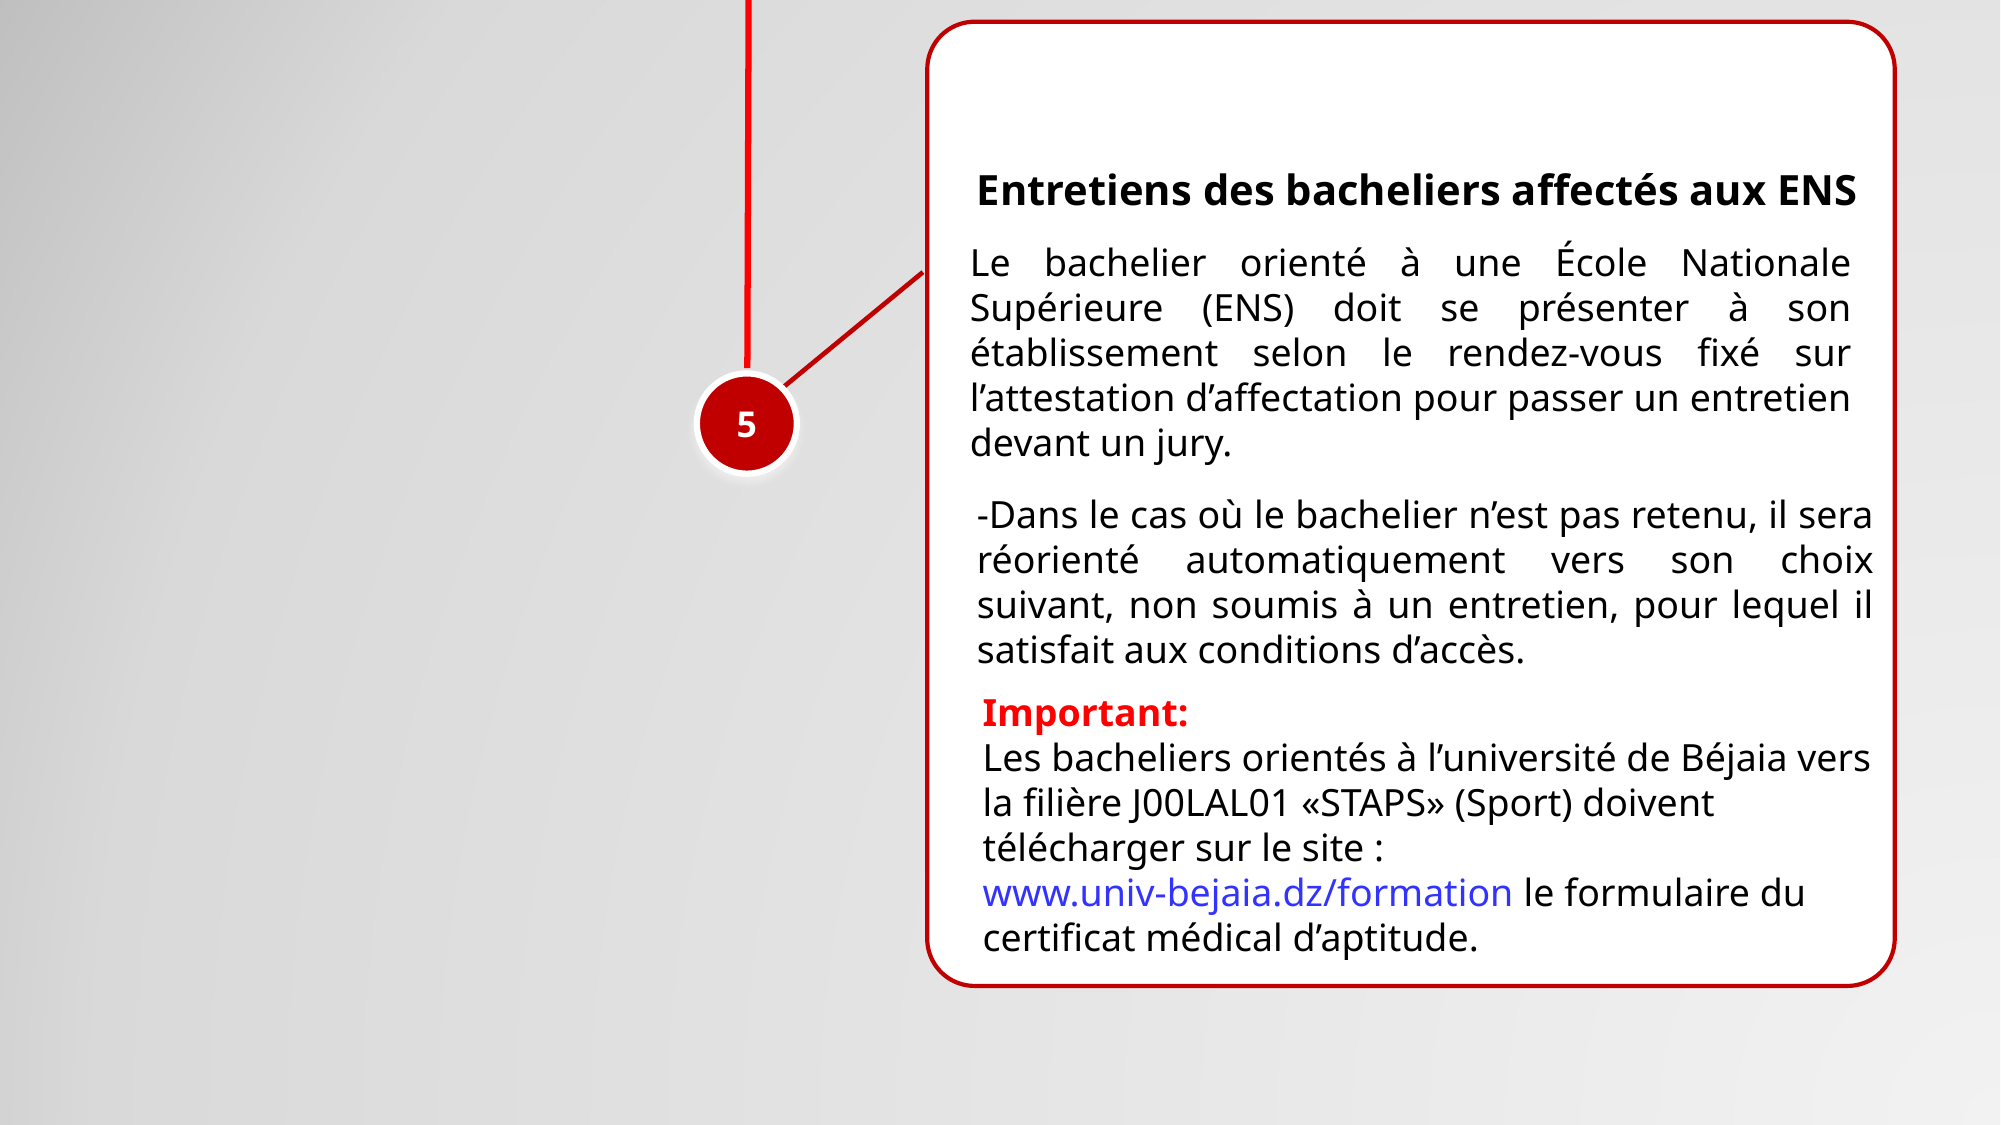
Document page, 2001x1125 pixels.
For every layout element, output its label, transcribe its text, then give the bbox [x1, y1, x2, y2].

picture [0, 0, 2001, 1125]
text_box Le bachelier orienté à une École Nationale Supérieure (ENS) doit se présenter à son établissement selon le rendez-vous fixé sur l’attestation d’affectation pour passer un entretien devant un jury. [955, 231, 1867, 471]
text_box Entretiens des bacheliers affectés aux ENS [939, 156, 1896, 222]
text_box [925, 19, 1897, 989]
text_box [782, 271, 924, 389]
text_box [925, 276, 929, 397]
text_box Important: Les bacheliers orientés à l’université de Béjaia vers la filière J00LAL01 «STAPS» (Sport) doivent télécharger sur le site : www.univ-bejaia.dz/formation le formulaire du certificat médical d’aptitude. [967, 682, 1896, 967]
text_box -Dans le cas où le bachelier n’est pas retenu, il sera réorienté automatiquement vers son choix suivant, non soumis à un entretien, pour lequel il satisfait aux conditions d’accès. [961, 483, 1890, 679]
text_box 5 [693, 370, 800, 477]
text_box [776, 379, 795, 401]
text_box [742, 370, 752, 375]
